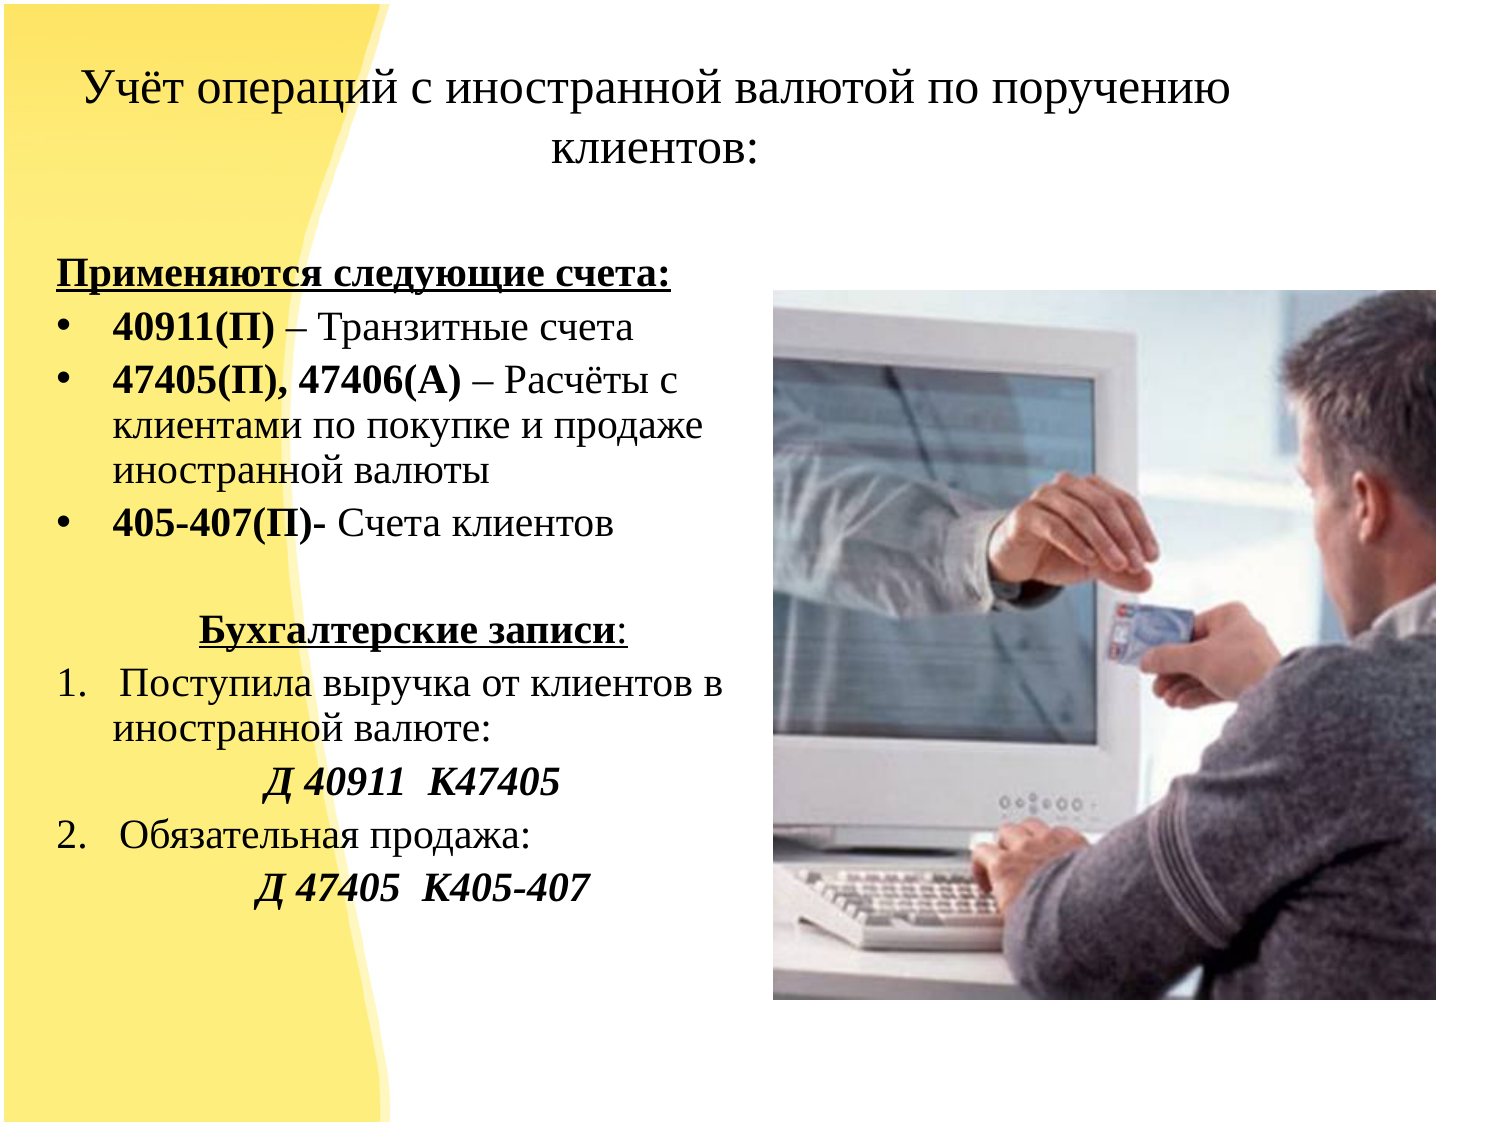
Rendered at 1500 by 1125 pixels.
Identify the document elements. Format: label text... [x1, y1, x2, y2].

picture [0, 0, 1500, 1125]
title Учёт операций с иностранной валютой по поручению клиентов: [40, 54, 1271, 173]
list Применяются следующие счета: 40911(П) – Транзитные счета 47405(П), 47406(А) – Расчёты с клиентами по покупке и продаже иностранной валюты 405-407(П)- Счета клиентов Бухгалтерские записи: 1. Поступила выручка от клиентов в иностранной валюте: Д 40911 К47405 2. Обязательная продажа: Д 47405 К405-407 [40, 243, 786, 1006]
